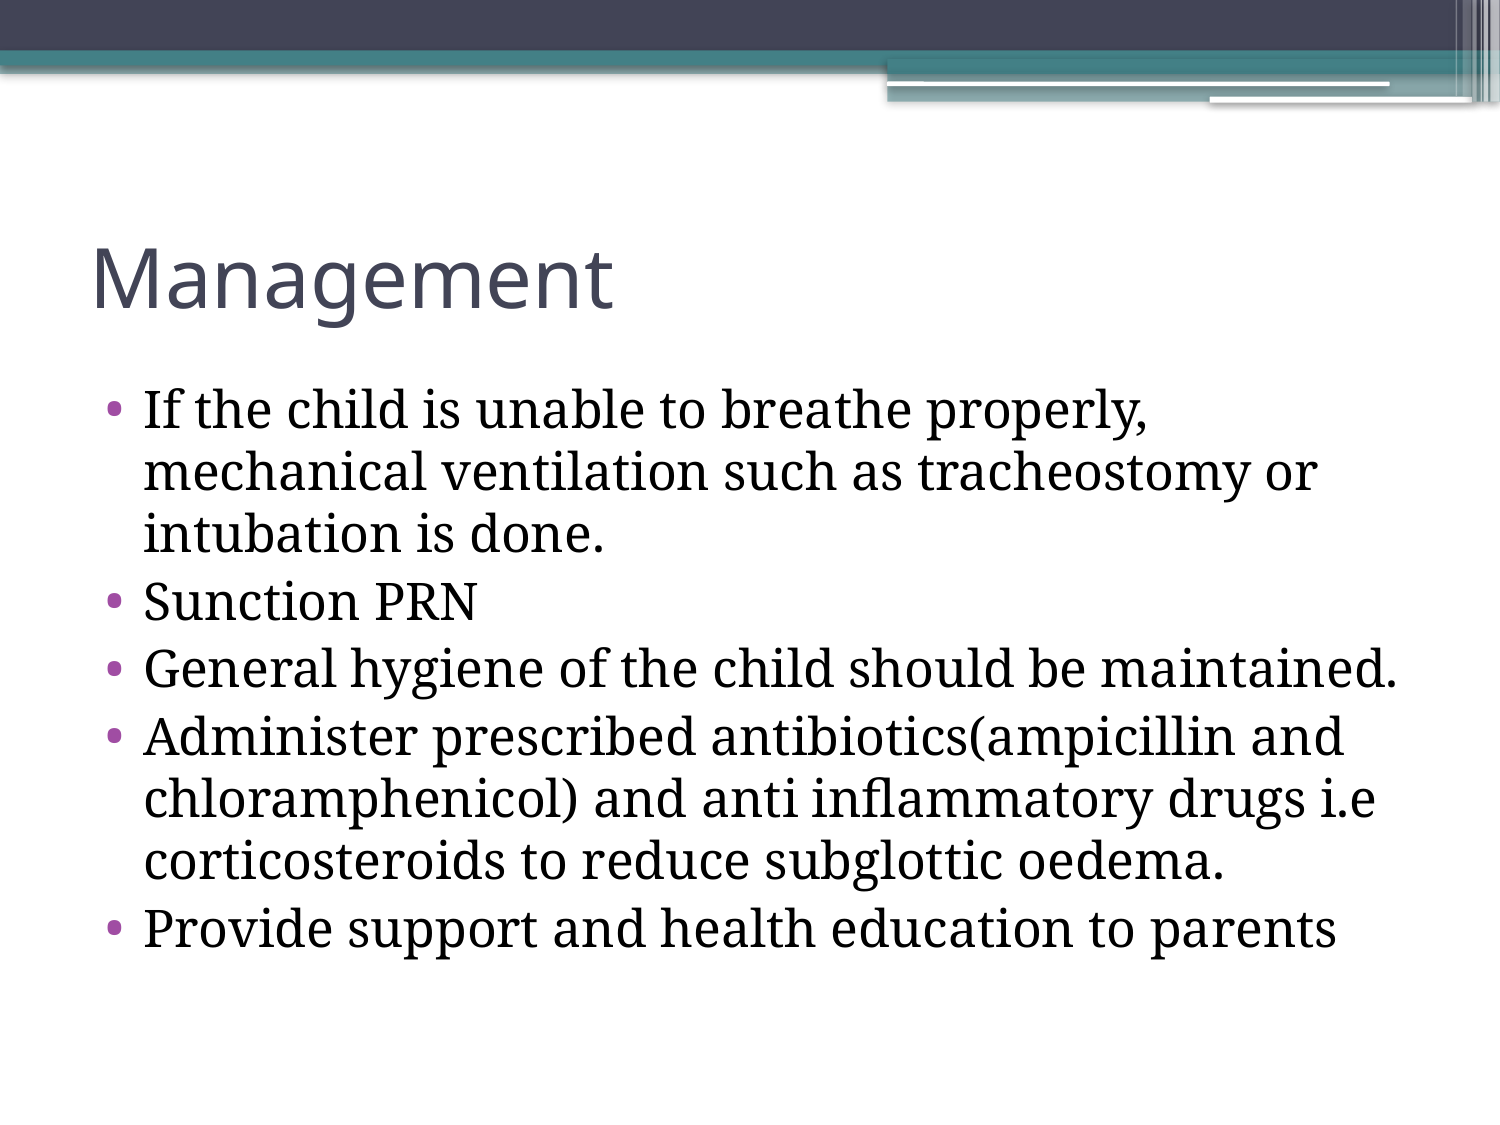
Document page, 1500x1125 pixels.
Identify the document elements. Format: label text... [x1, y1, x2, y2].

list If the child is unable to breathe properly, mechanical ventilation such as tracheostomy or intubation is done. Sunction PRN General hygiene of the child should be maintained. Administer prescribed antibiotics(ampicillin and chloramphenicol) and anti inflammatory drugs i.e corticosteroids to reduce subglottic oedema. Provide support and health education to parents [75, 368, 1425, 1079]
title Management [75, 187, 1425, 363]
